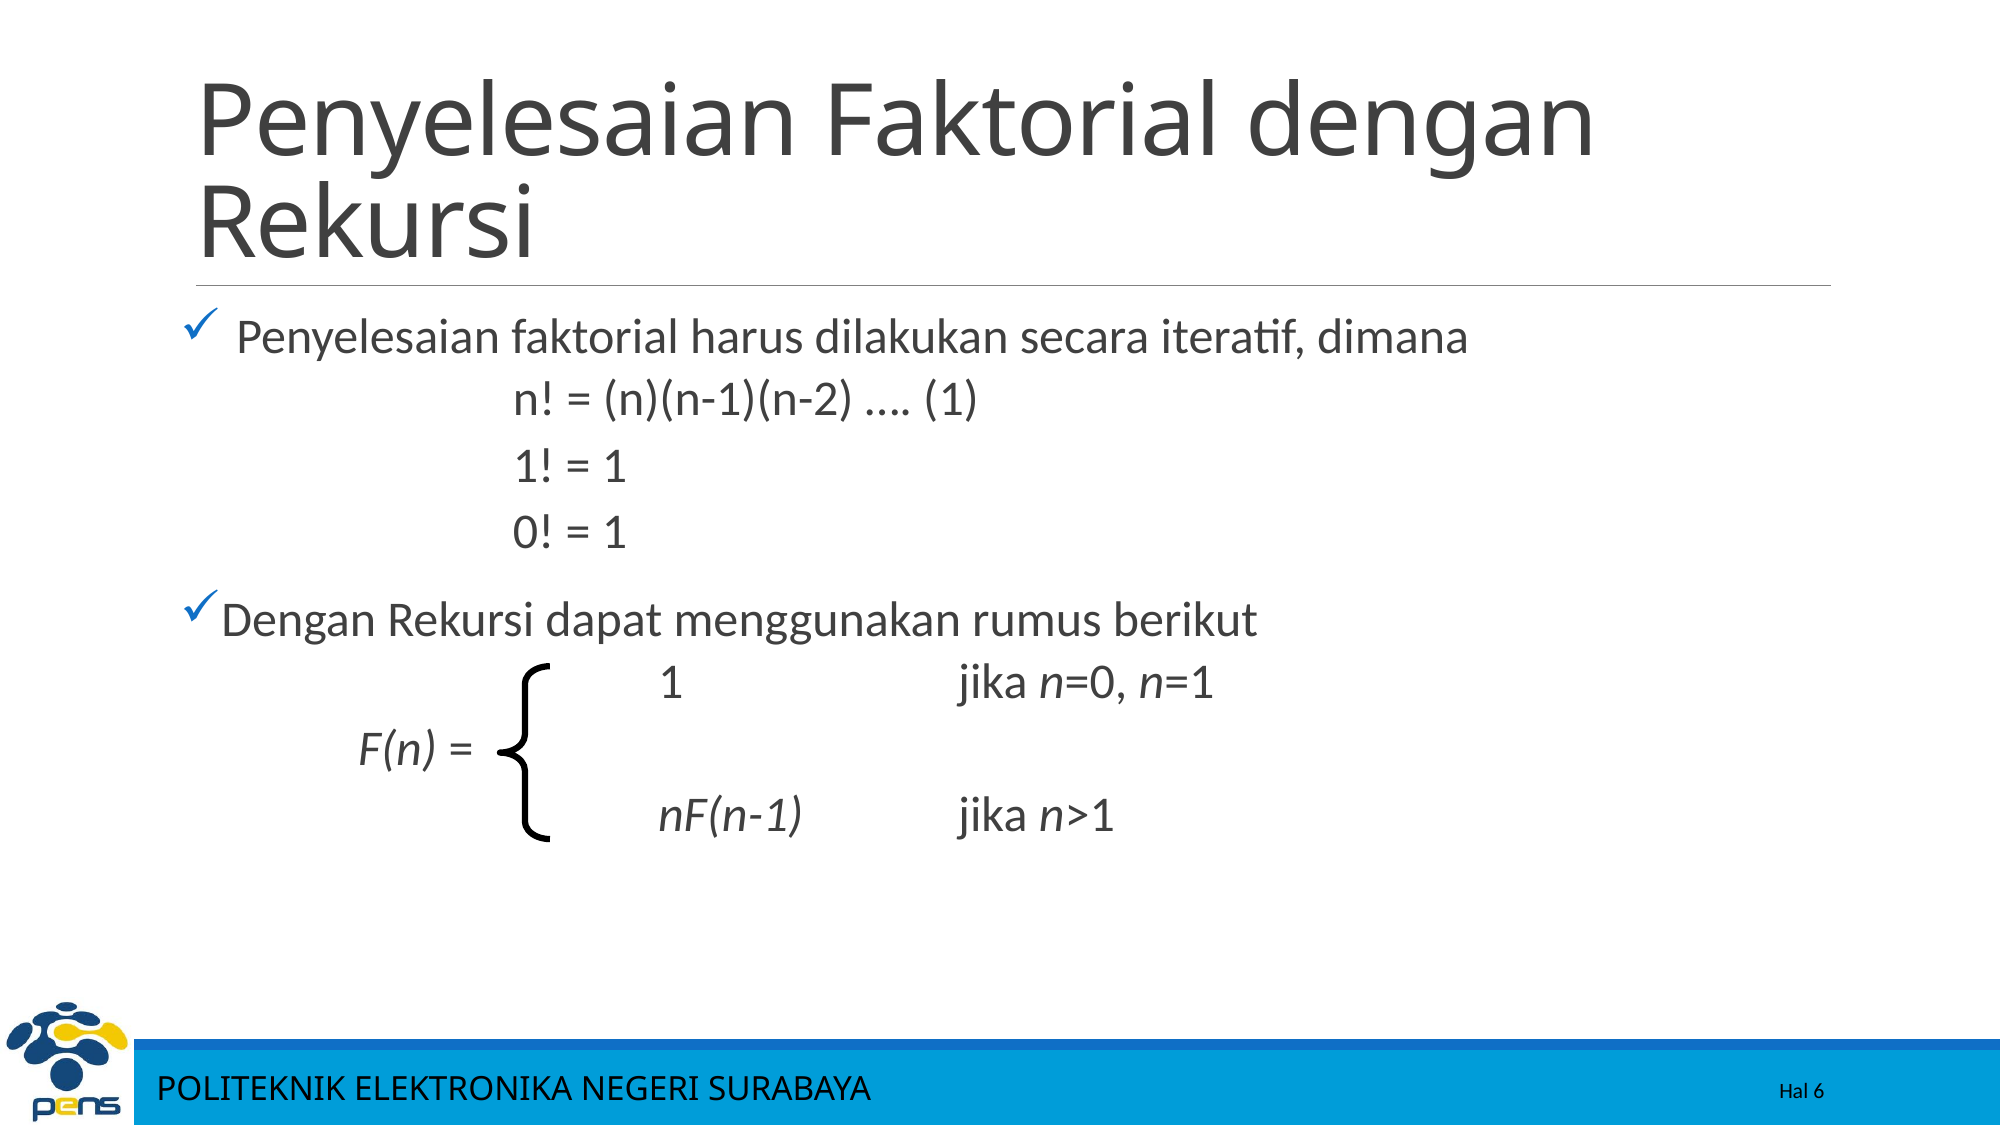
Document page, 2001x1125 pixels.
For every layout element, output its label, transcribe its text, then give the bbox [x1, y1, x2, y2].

slide_number 6 [1624, 1059, 1840, 1120]
text_box [499, 666, 550, 840]
title Penyelesaian Faktorial dengan Rekursi [180, 47, 1830, 285]
list Penyelesaian faktorial harus dilakukan secara iteratif, dimana n! = (n)(n-1)(n-2) …. (1) 1! = 1 0! = 1 Dengan Rekursi dapat menggunakan rumus berikut 1 jika n=0, n=1 F(n) = nF(n-1) jika n>1 [180, 302, 1830, 963]
picture [0, 997, 134, 1125]
